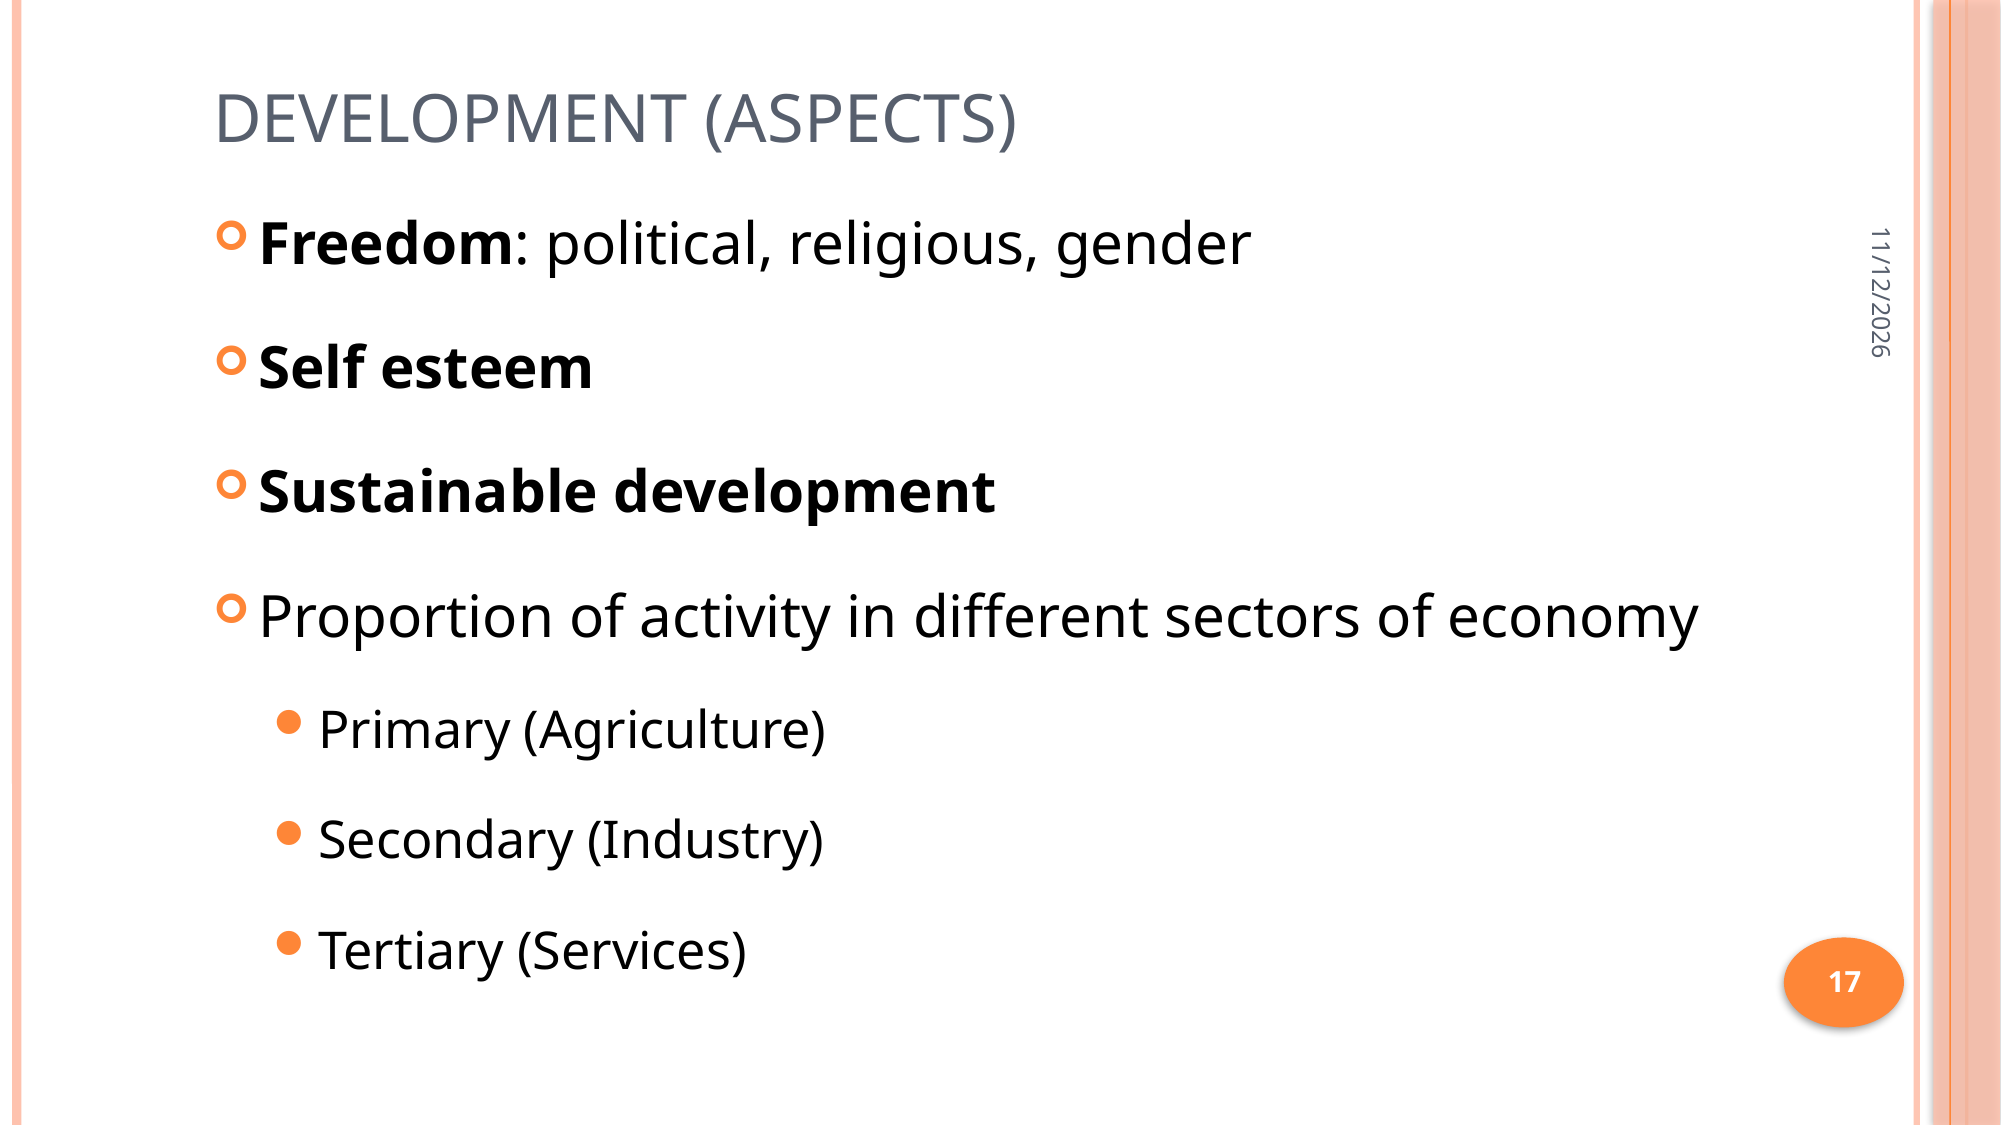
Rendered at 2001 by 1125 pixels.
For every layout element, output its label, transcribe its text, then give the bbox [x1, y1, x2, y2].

title Development (aspects) [198, 45, 1734, 156]
list Freedom: political, religious, gender Self esteem Sustainable development Proportion of activity in different sectors of economy Primary (Agriculture) Secondary (Industry) Tertiary (Services) [198, 156, 1734, 1027]
slide_number 07-Jul-20 [1838, 43, 1923, 374]
slide_number 17 [1777, 940, 1912, 1027]
